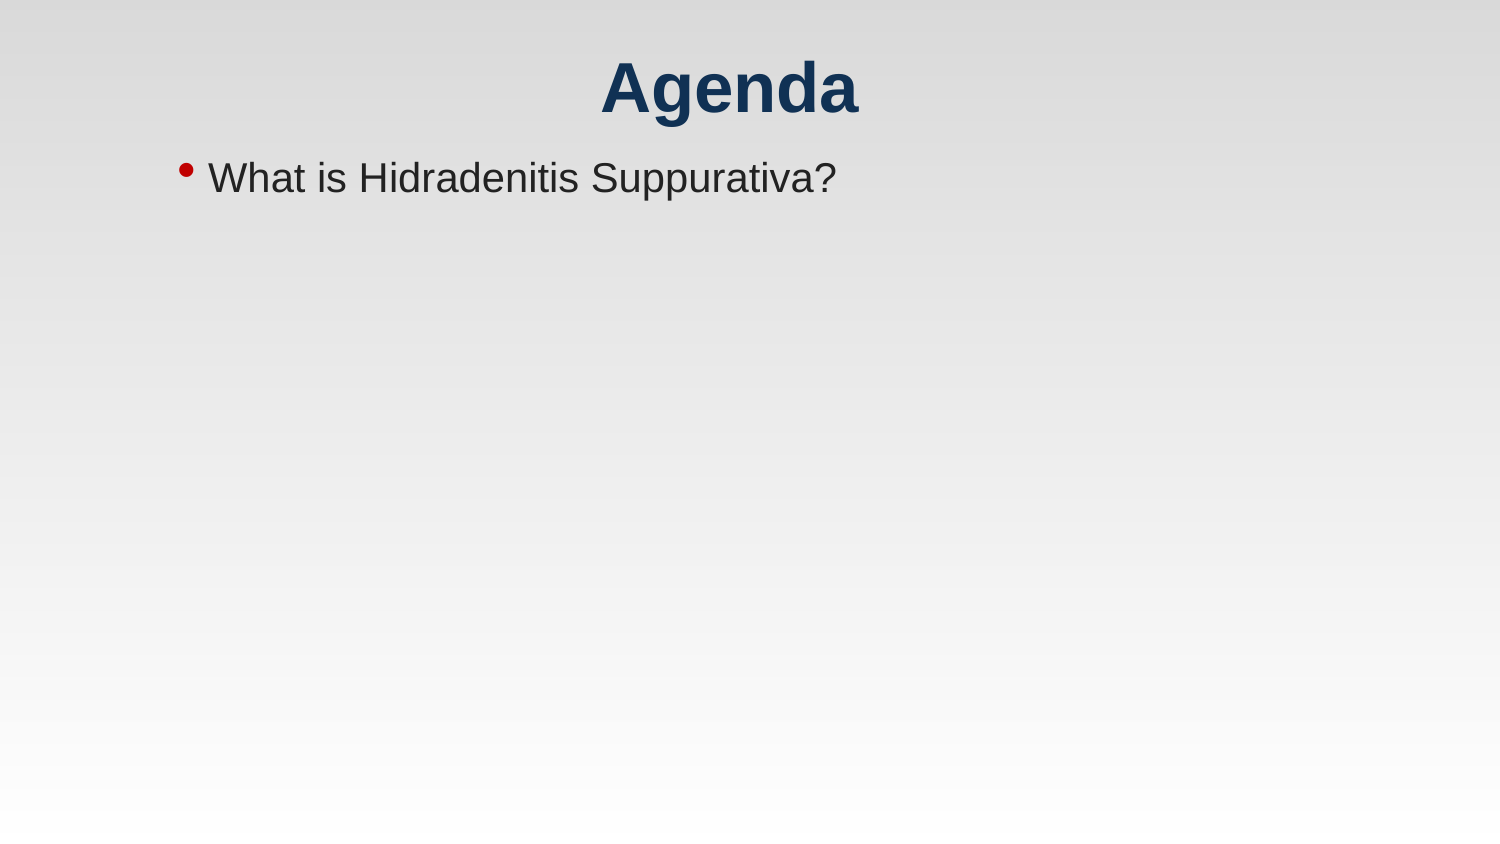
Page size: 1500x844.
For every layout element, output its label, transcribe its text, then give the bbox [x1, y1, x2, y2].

list What is Hidradenitis Suppurativa? [162, 146, 1475, 585]
title Agenda [75, 33, 1425, 175]
